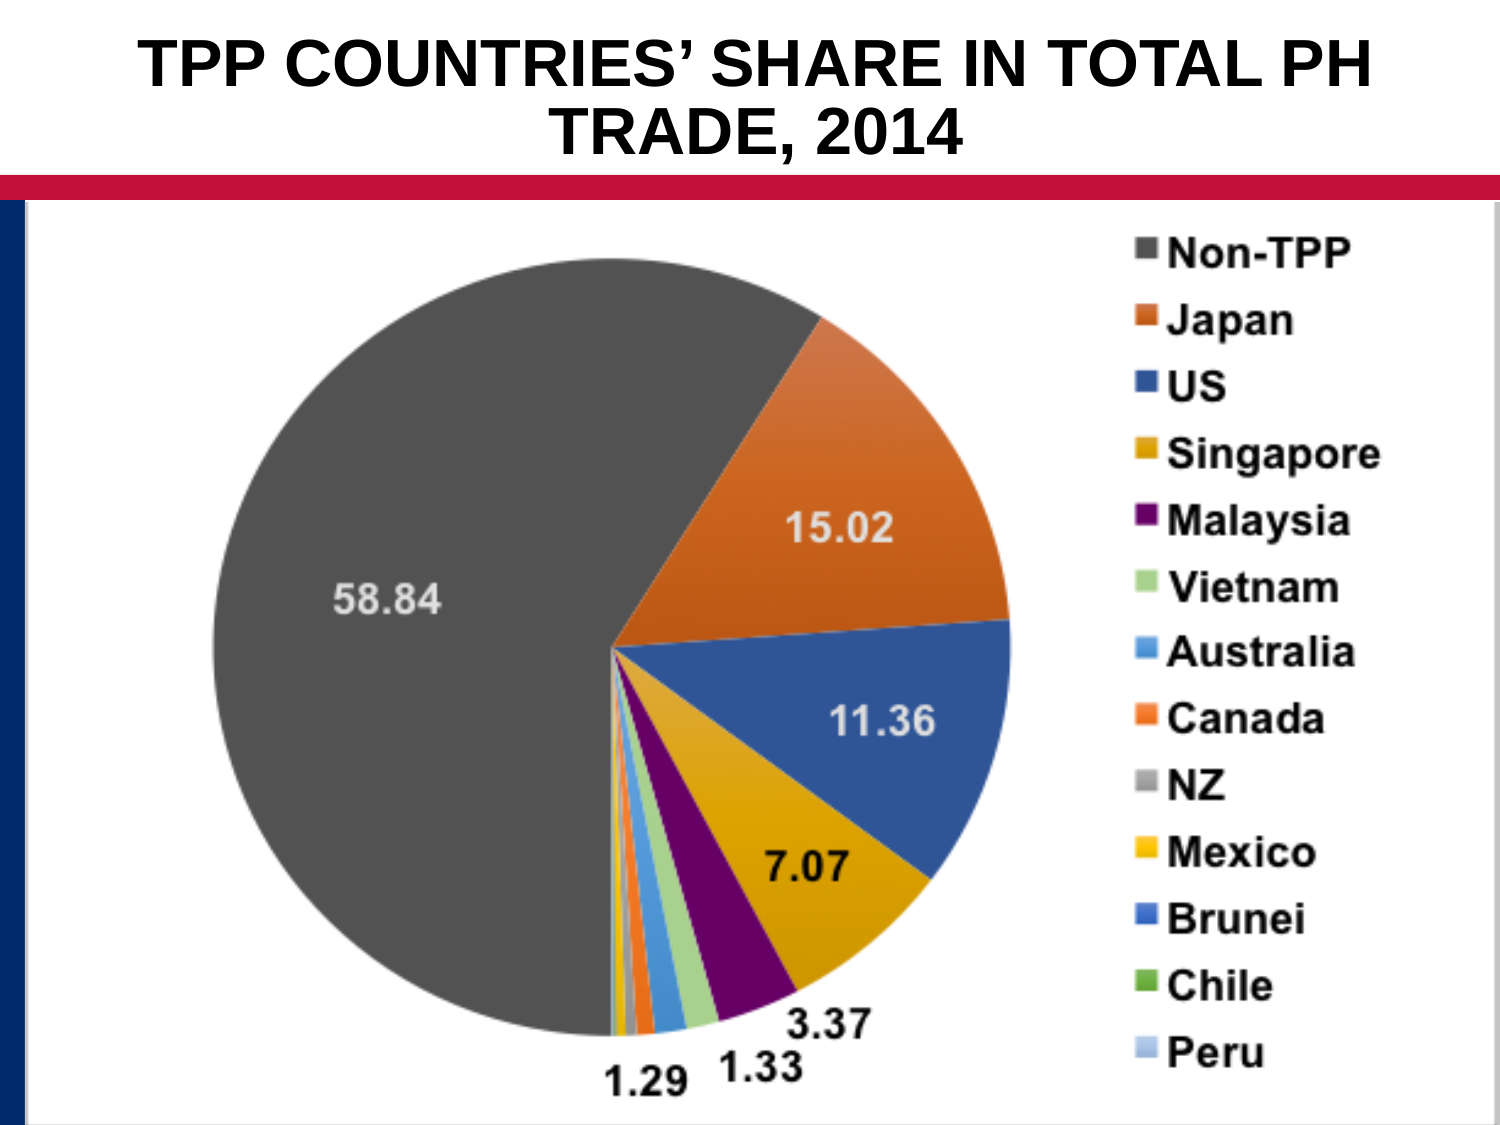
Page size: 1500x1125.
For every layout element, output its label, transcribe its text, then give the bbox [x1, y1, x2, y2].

title TPP COUNTRIES’ SHARE IN TOTAL PH TRADE, 2014 [75, 24, 1438, 163]
picture [24, 201, 1500, 1125]
